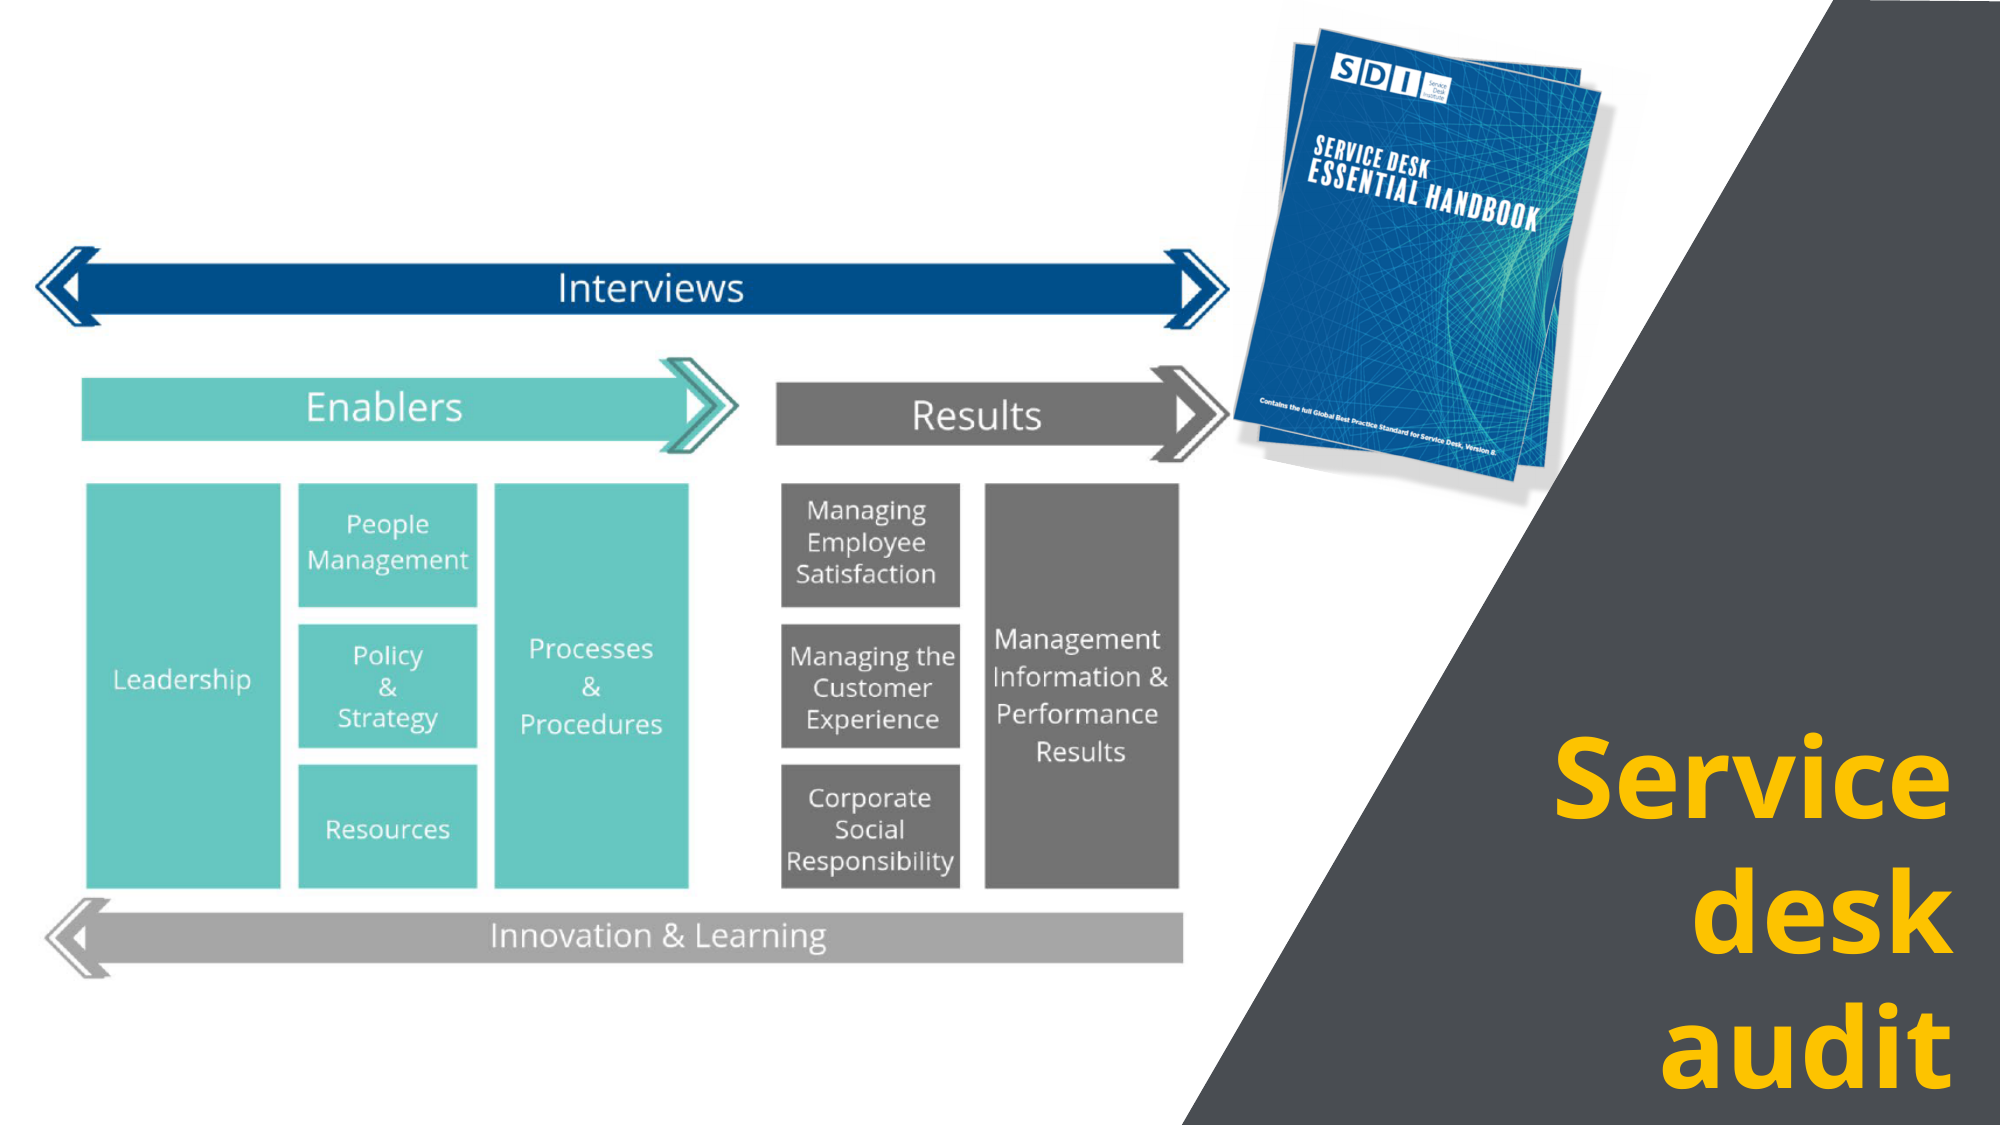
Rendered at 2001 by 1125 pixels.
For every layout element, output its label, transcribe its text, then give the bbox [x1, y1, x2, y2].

text_box Service desk audit [1400, 698, 1970, 1119]
text_box [1180, 0, 2000, 1125]
picture [30, 0, 1651, 987]
